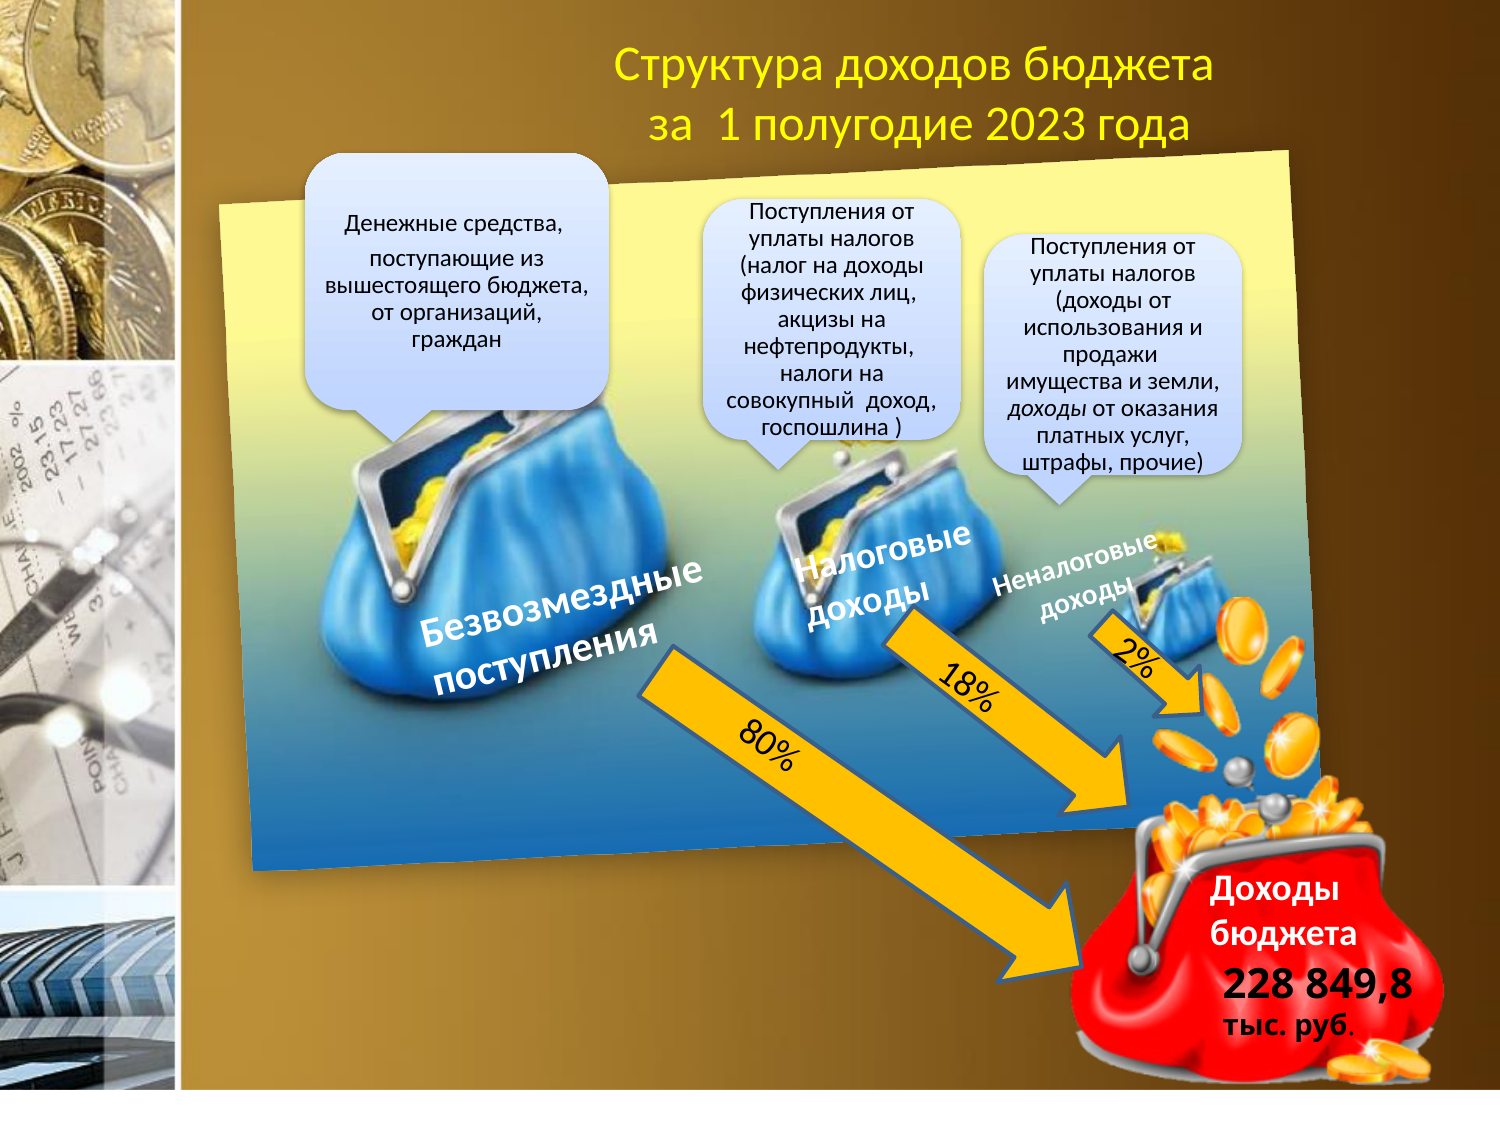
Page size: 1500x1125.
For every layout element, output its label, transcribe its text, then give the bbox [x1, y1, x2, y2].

text_box Структура доходов бюджета за 1 полугодие 2023 года [445, 23, 1395, 159]
text_box [0, 1088, 1500, 1125]
text_box [859, 852, 1037, 985]
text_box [304, 152, 610, 411]
picture [0, 0, 1500, 1095]
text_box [702, 198, 962, 458]
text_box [984, 234, 1243, 493]
